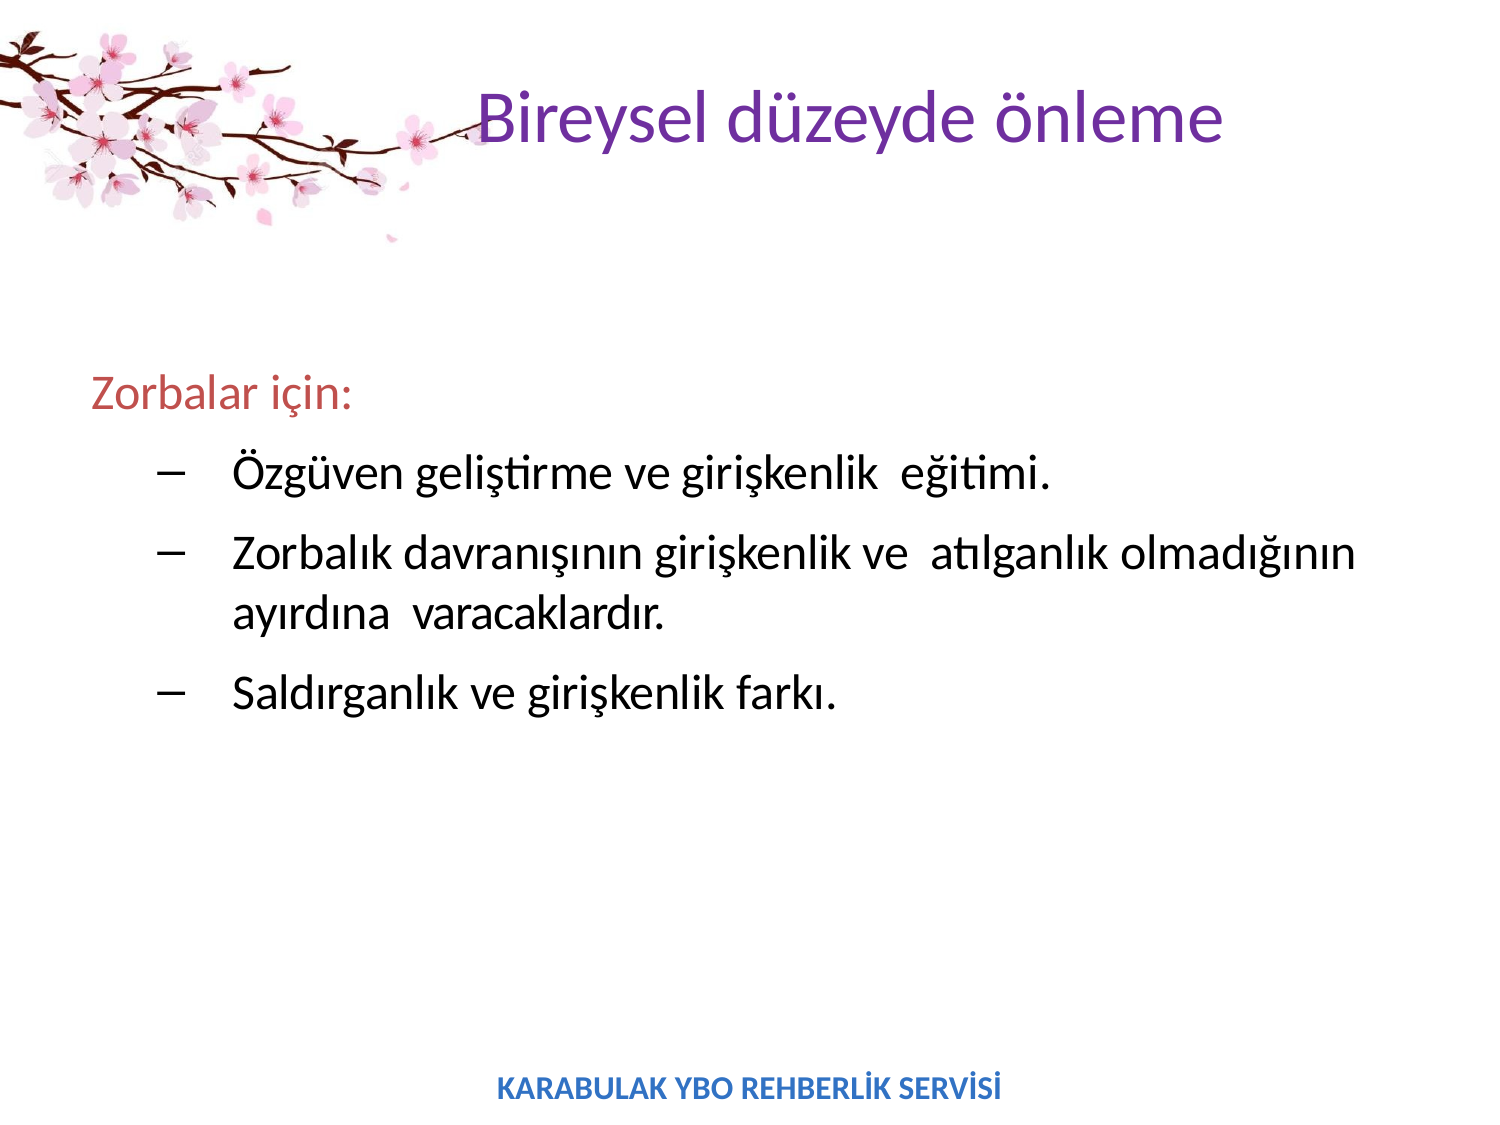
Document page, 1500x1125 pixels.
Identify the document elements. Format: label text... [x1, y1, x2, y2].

title Bireysel düzeyde önleme [473, 65, 1402, 256]
text_box KARABULAK YBO REHBERLİK SERVİSİ [0, 1058, 1500, 1125]
picture [0, 23, 499, 247]
text_box Zorbalar için: Özgüven geliştirme ve girişkenlik eğitimi. Zorbalık davranışının girişkenlik ve atılganlık olmadığının ayırdına varacaklardır. Saldırganlık ve girişkenlik farkı. [89, 337, 1382, 720]
